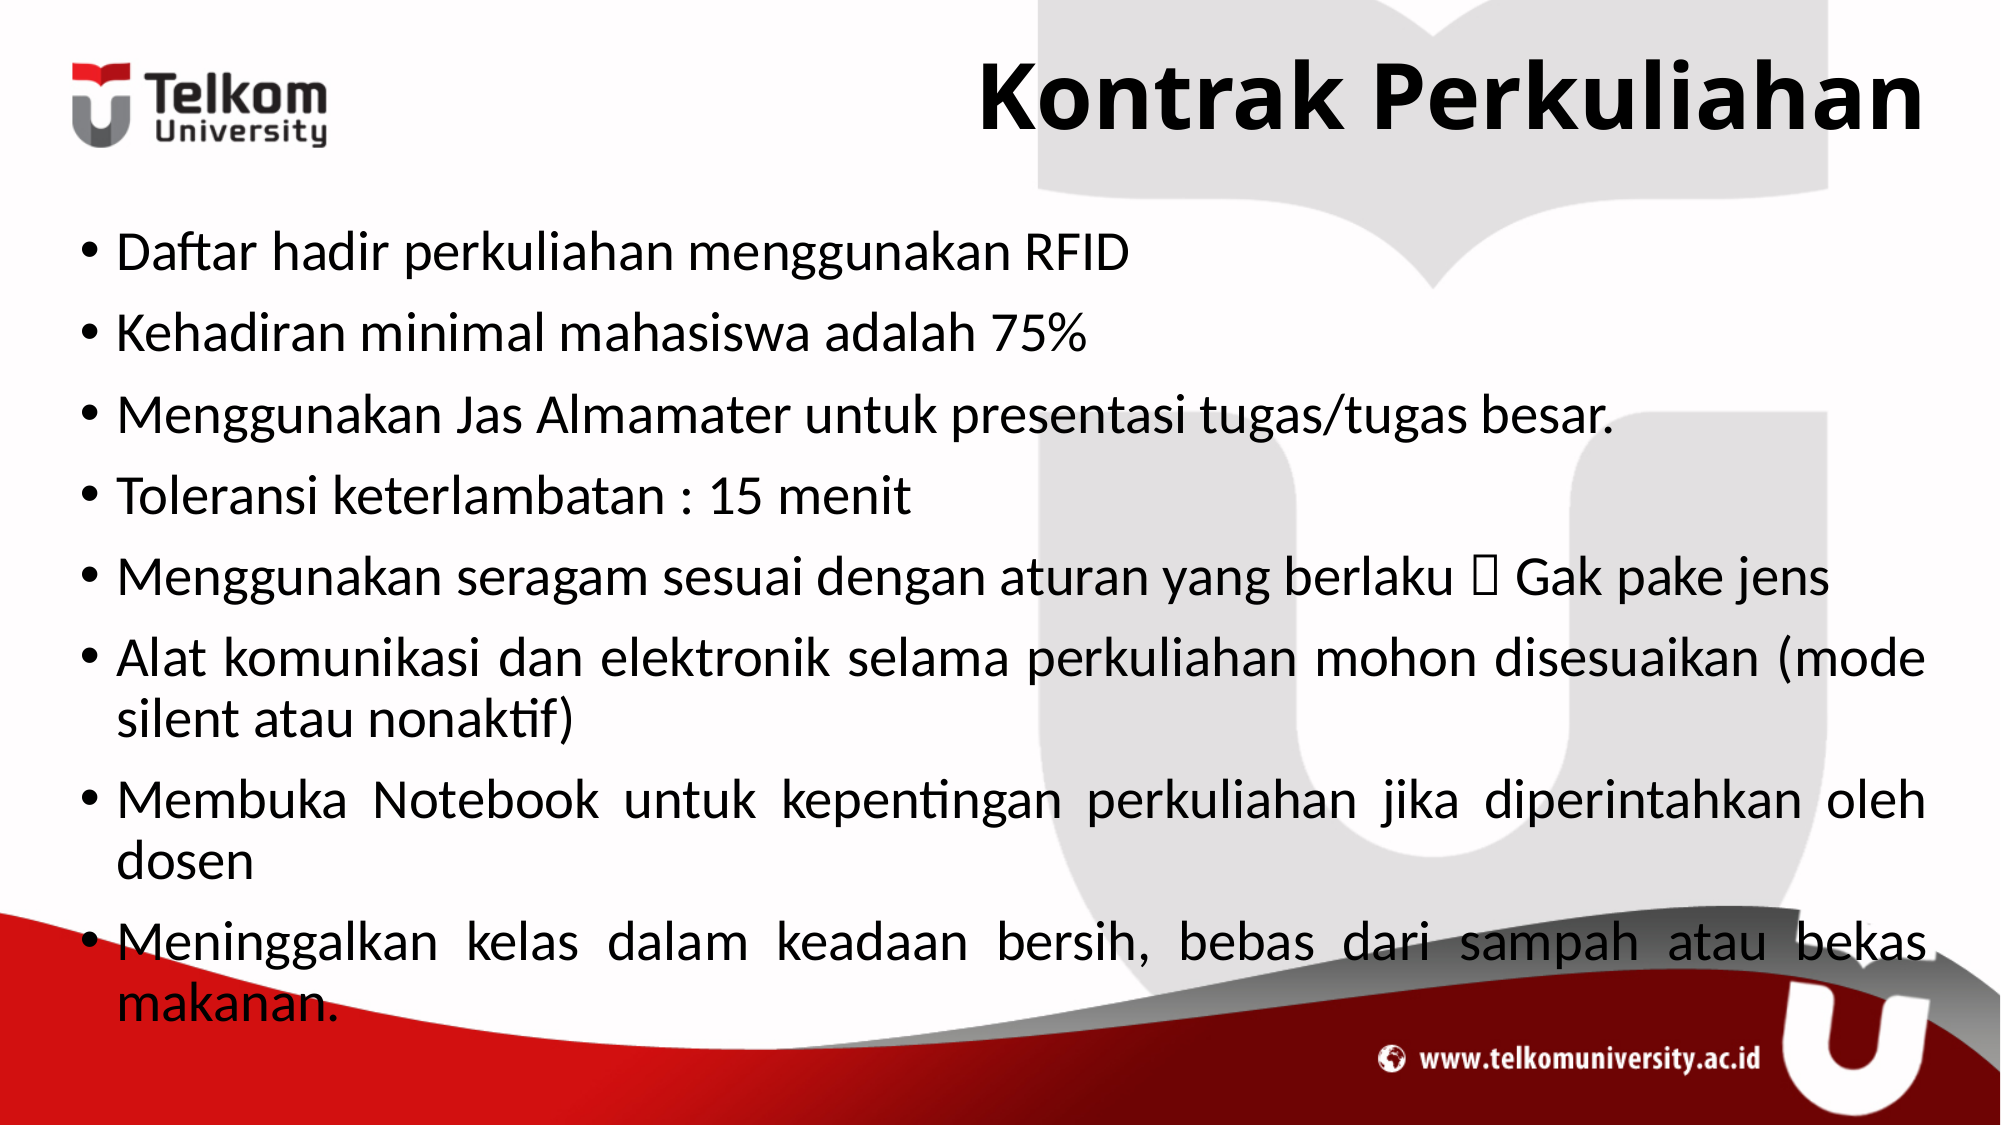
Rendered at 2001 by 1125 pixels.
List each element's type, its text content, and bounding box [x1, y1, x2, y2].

list Daftar hadir perkuliahan menggunakan RFID Kehadiran minimal mahasiswa adalah 75% Menggunakan Jas Almamater untuk presentasi tugas/tugas besar. Toleransi keterlambatan : 15 menit Menggunakan seragam sesuai dengan aturan yang berlaku  Gak pake jens Alat komunikasi dan elektronik selama perkuliahan mohon disesuaikan (mode silent atau nonaktif) Membuka Notebook untuk kepentingan perkuliahan jika diperintahkan oleh dosen Meninggalkan kelas dalam keadaan bersih, bebas dari sampah atau bekas makanan. [64, 214, 1943, 1043]
title Kontrak Perkuliahan [370, 31, 1943, 169]
picture [0, 0, 2001, 1125]
